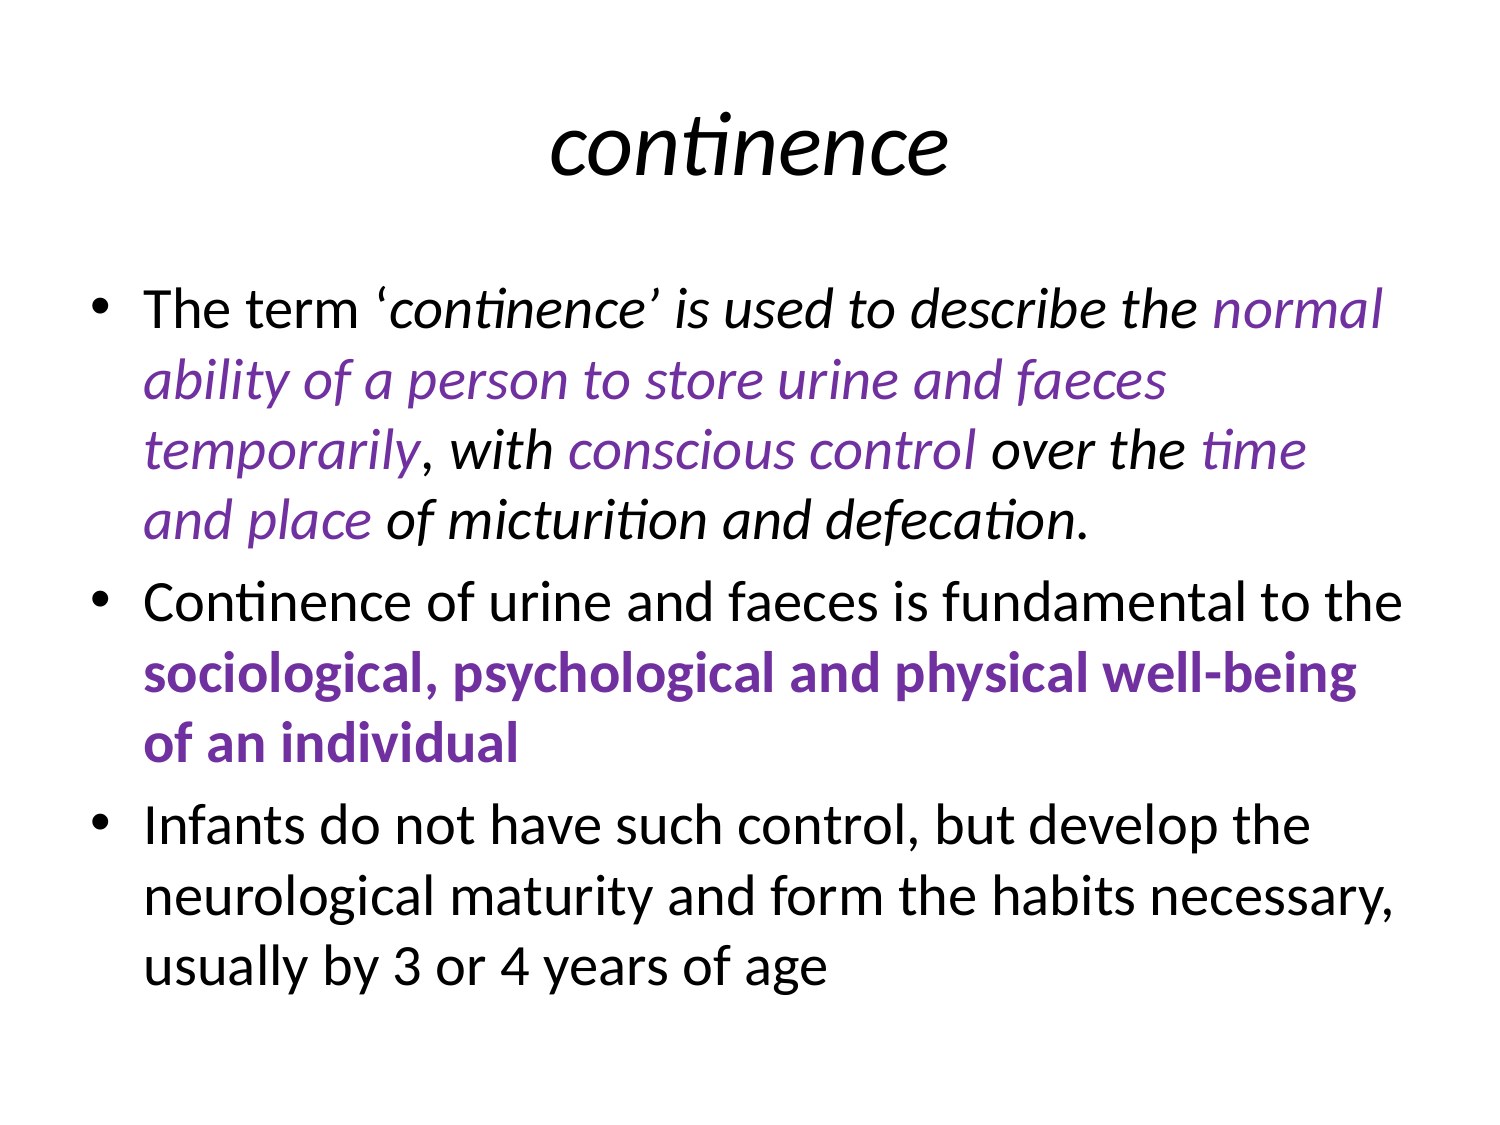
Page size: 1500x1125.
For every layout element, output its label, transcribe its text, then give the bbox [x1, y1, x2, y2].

title continence [75, 45, 1425, 233]
list The term ‘continence’ is used to describe the normal ability of a person to store urine and faeces temporarily, with conscious control over the time and place of micturition and defecation. Continence of urine and faeces is fundamental to the sociological, psychological and physical well-being of an individual Infants do not have such control, but develop the neurological maturity and form the habits necessary, usually by 3 or 4 years of age [75, 262, 1425, 1005]
